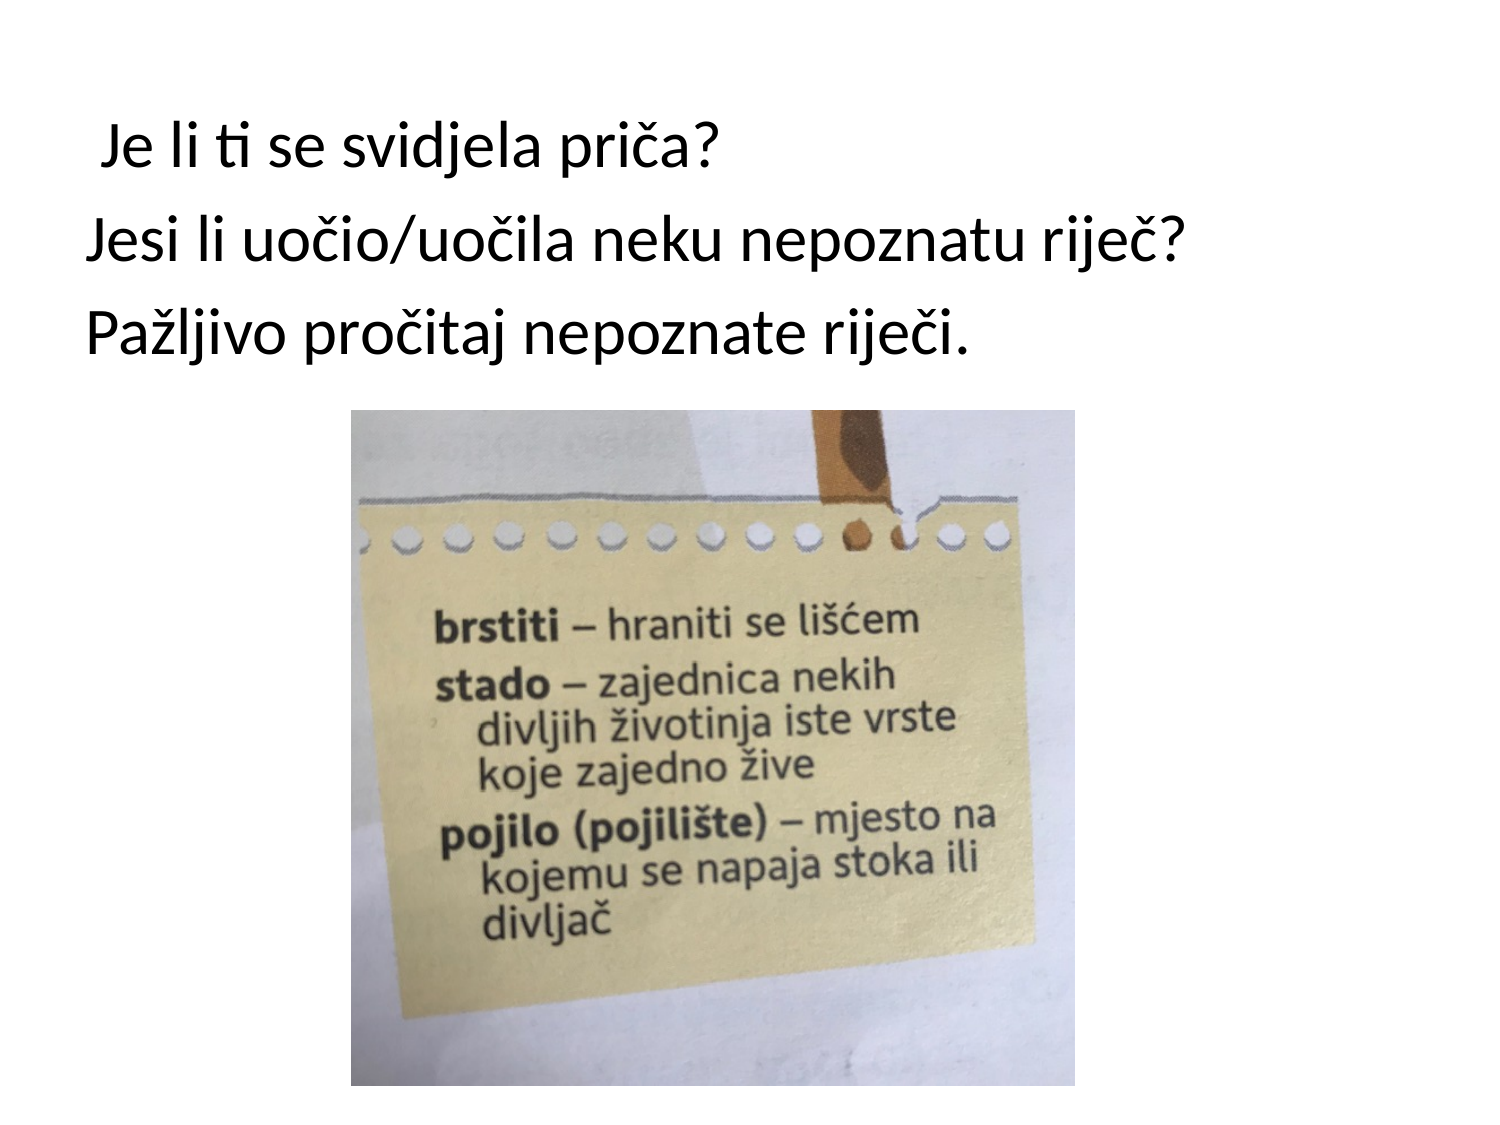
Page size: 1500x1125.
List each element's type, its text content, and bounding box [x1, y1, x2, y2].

picture [351, 409, 1075, 1086]
list Je li ti se svidjela priča? Jesi li uočio/uočila neku nepoznatu riječ? Pažljivo pročitaj nepoznate riječi. [70, 93, 1421, 399]
